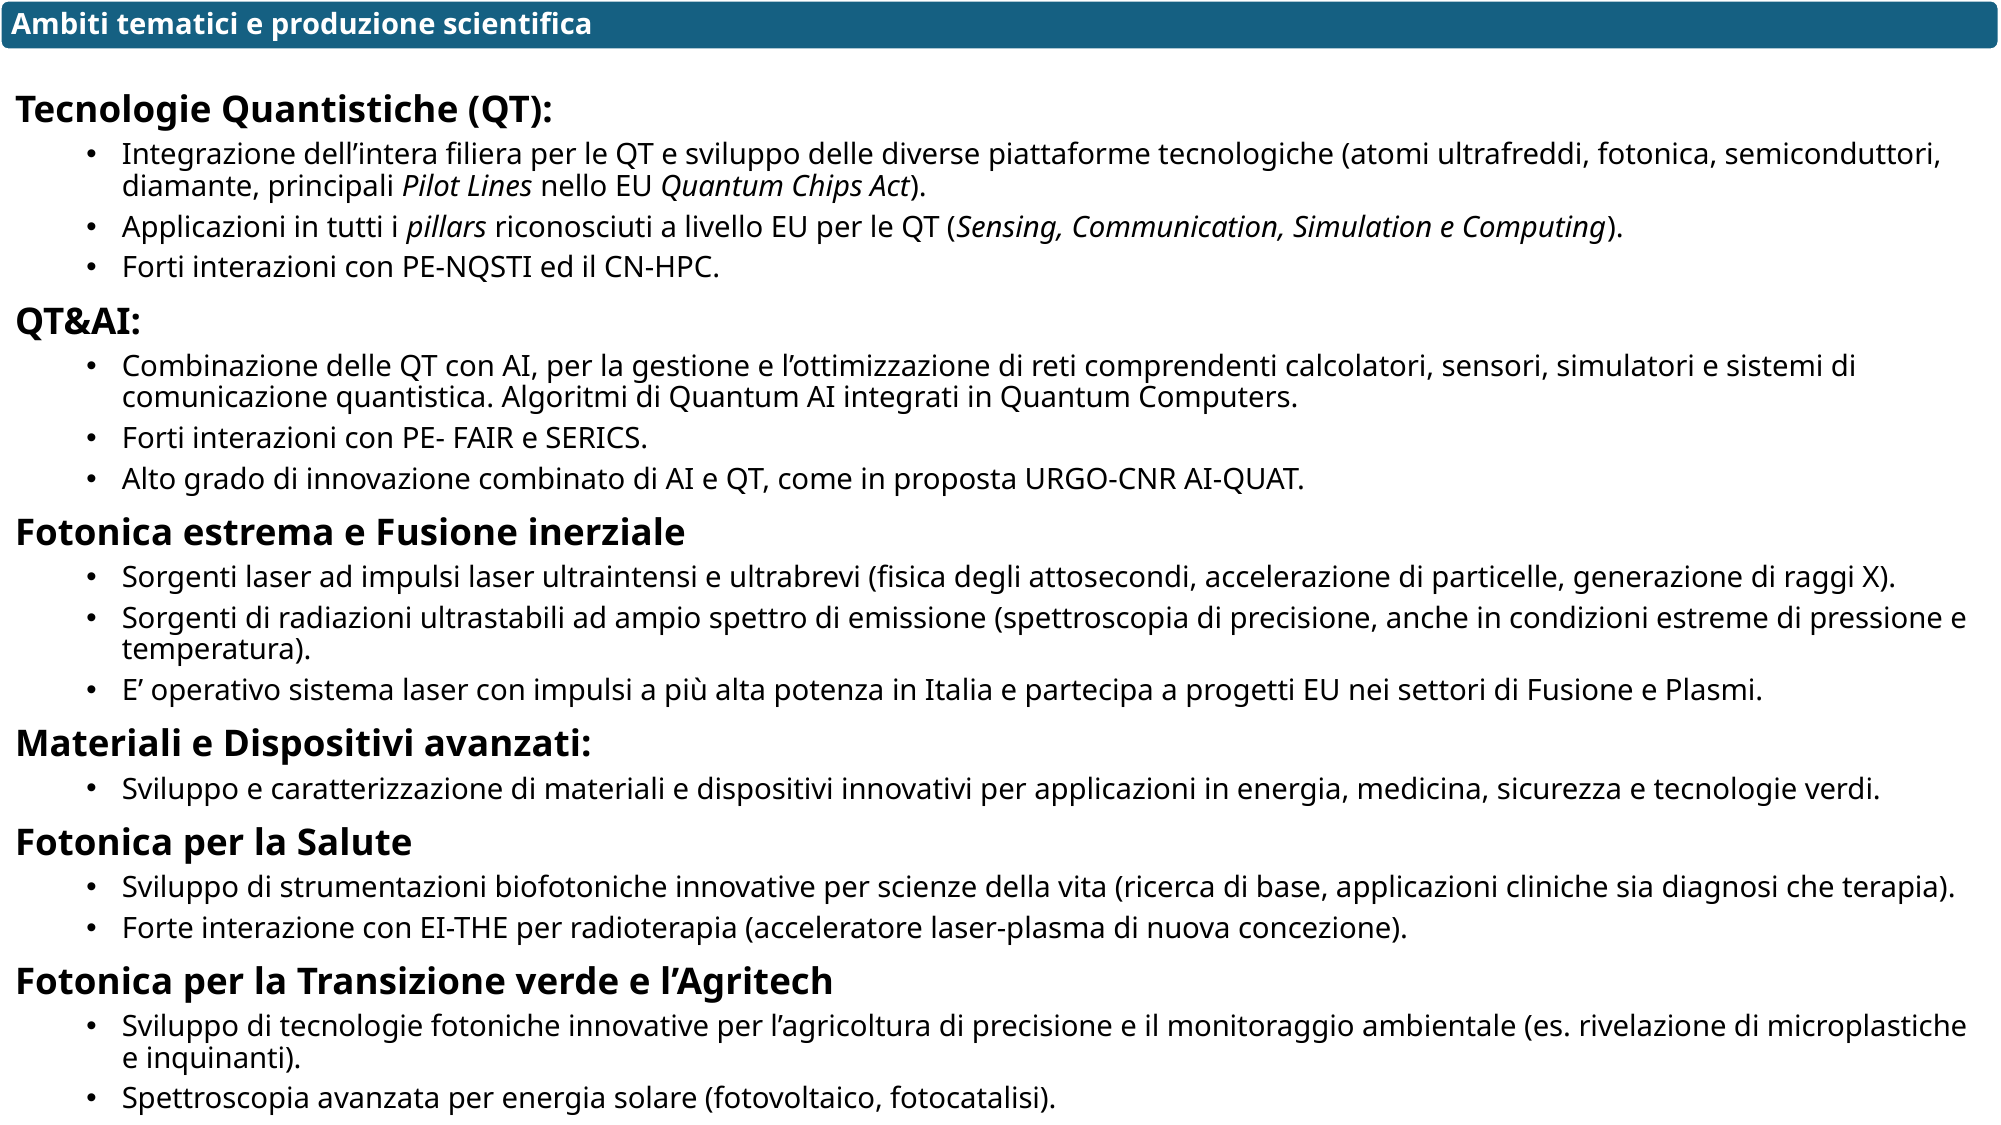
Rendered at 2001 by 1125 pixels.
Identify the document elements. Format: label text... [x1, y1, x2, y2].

list Tecnologie Quantistiche (QT): Integrazione dell’intera filiera per le QT e sviluppo delle diverse piattaforme tecnologiche (atomi ultrafreddi, fotonica, semiconduttori, diamante, principali Pilot Lines nello EU Quantum Chips Act). Applicazioni in tutti i pillars riconosciuti a livello EU per le QT (Sensing, Communication, Simulation e Computing). Forti interazioni con PE-NQSTI ed il CN-HPC. QT&AI: Combinazione delle QT con AI, per la gestione e l’ottimizzazione di reti comprendenti calcolatori, sensori, simulatori e sistemi di comunicazione quantistica. Algoritmi di Quantum AI integrati in Quantum Computers. Forti interazioni con PE- FAIR e SERICS. Alto grado di innovazione combinato di AI e QT, come in proposta URGO-CNR AI-QUAT. Fotonica estrema e Fusione inerziale Sorgenti laser ad impulsi laser ultraintensi e ultrabrevi (fisica degli attosecondi, accelerazione di particelle, generazione di raggi X). Sorgenti di radiazioni ultrastabili ad ampio spettro di emissione (spettroscopia di precisione, anche in condizioni estreme di pressione e temperatura). E’ operativo sistema laser con impulsi a più alta potenza in Italia e partecipa a progetti EU nei settori di Fusione e Plasmi. Materiali e Dispositivi avanzati: Sviluppo e caratterizzazione di materiali e dispositivi innovativi per applicazioni in energia, medicina, sicurezza e tecnologie verdi. Fotonica per la Salute Sviluppo di strumentazioni biofotoniche innovative per scienze della vita (ricerca di base, applicazioni cliniche sia diagnosi che terapia). Forte interazione con EI-THE per radioterapia (acceleratore laser-plasma di nuova concezione). Fotonica per la Transizione verde e l’Agritech Sviluppo di tecnologie fotoniche innovative per l’agricoltura di precisione e il monitoraggio ambientale (es. rivelazione di microplastiche e inquinanti). Spettroscopia avanzata per energia solare (fotovoltaico, fotocatalisi). [0, 83, 2000, 1125]
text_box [0, 0, 2000, 51]
